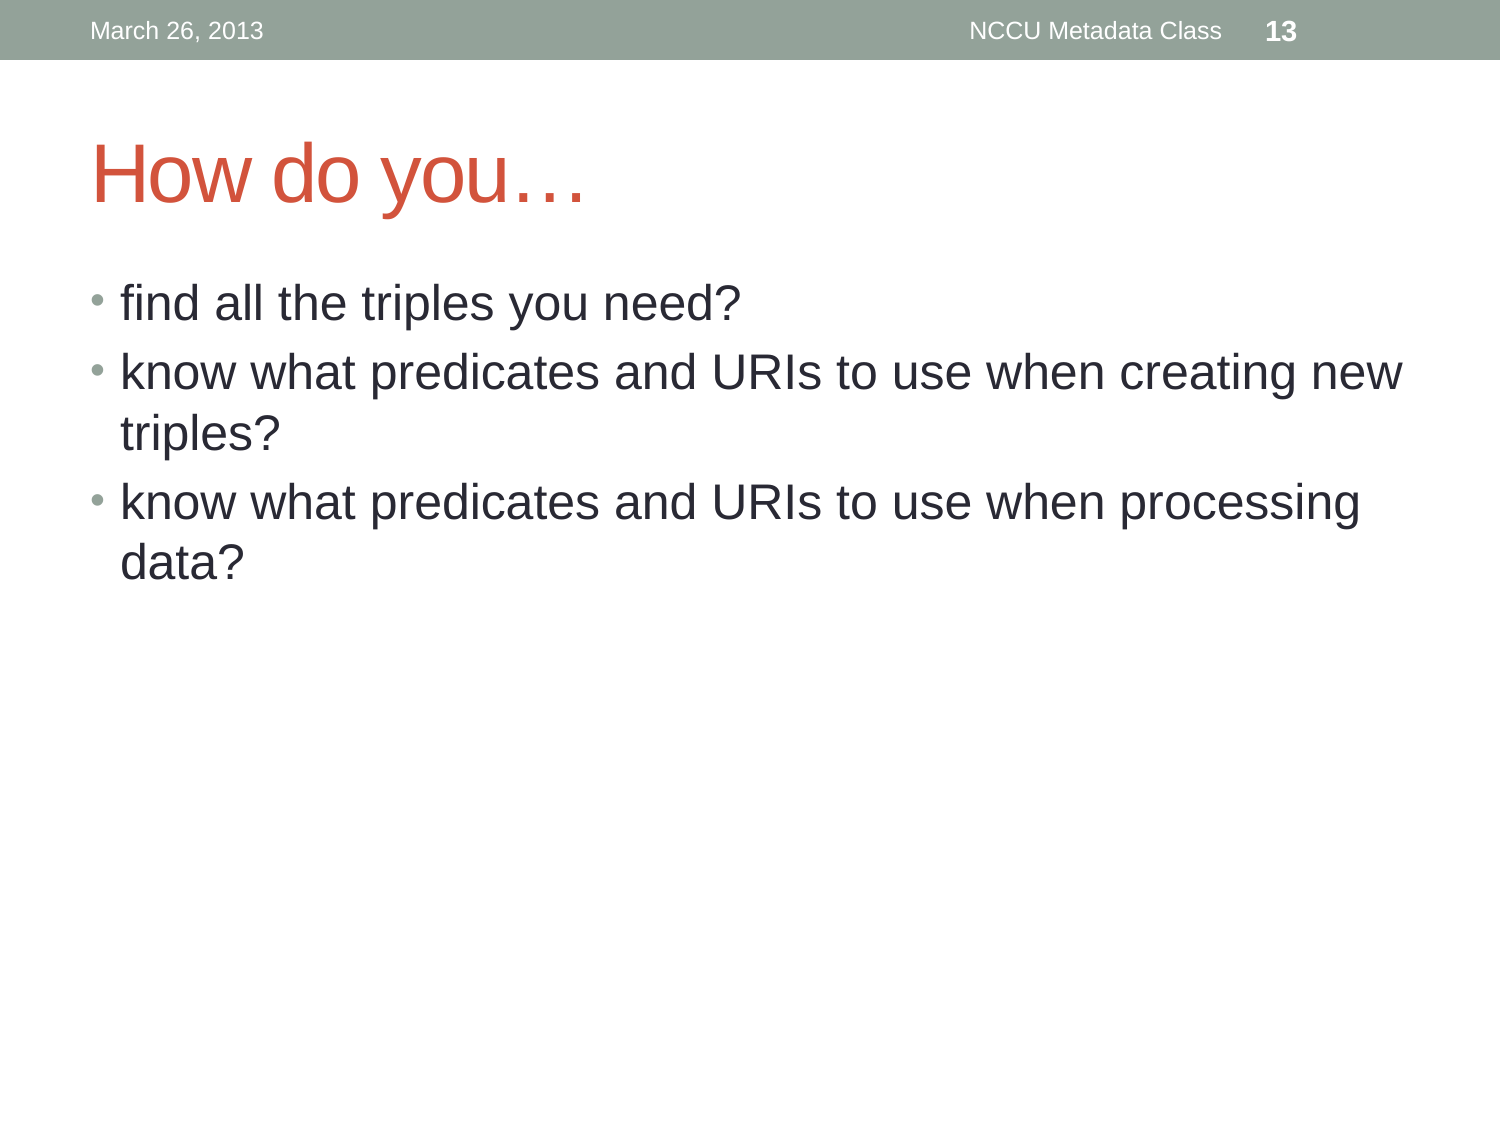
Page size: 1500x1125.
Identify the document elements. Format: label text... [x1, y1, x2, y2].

title How do you… [75, 87, 1425, 250]
footer NCCU Metadata Class [562, 3, 1238, 57]
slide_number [75, 3, 550, 57]
list find all the triples you need? know what predicates and URIs to use when creating new triples? know what predicates and URIs to use when processing data? [75, 262, 1425, 1063]
slide_number 13 [1250, 3, 1425, 57]
